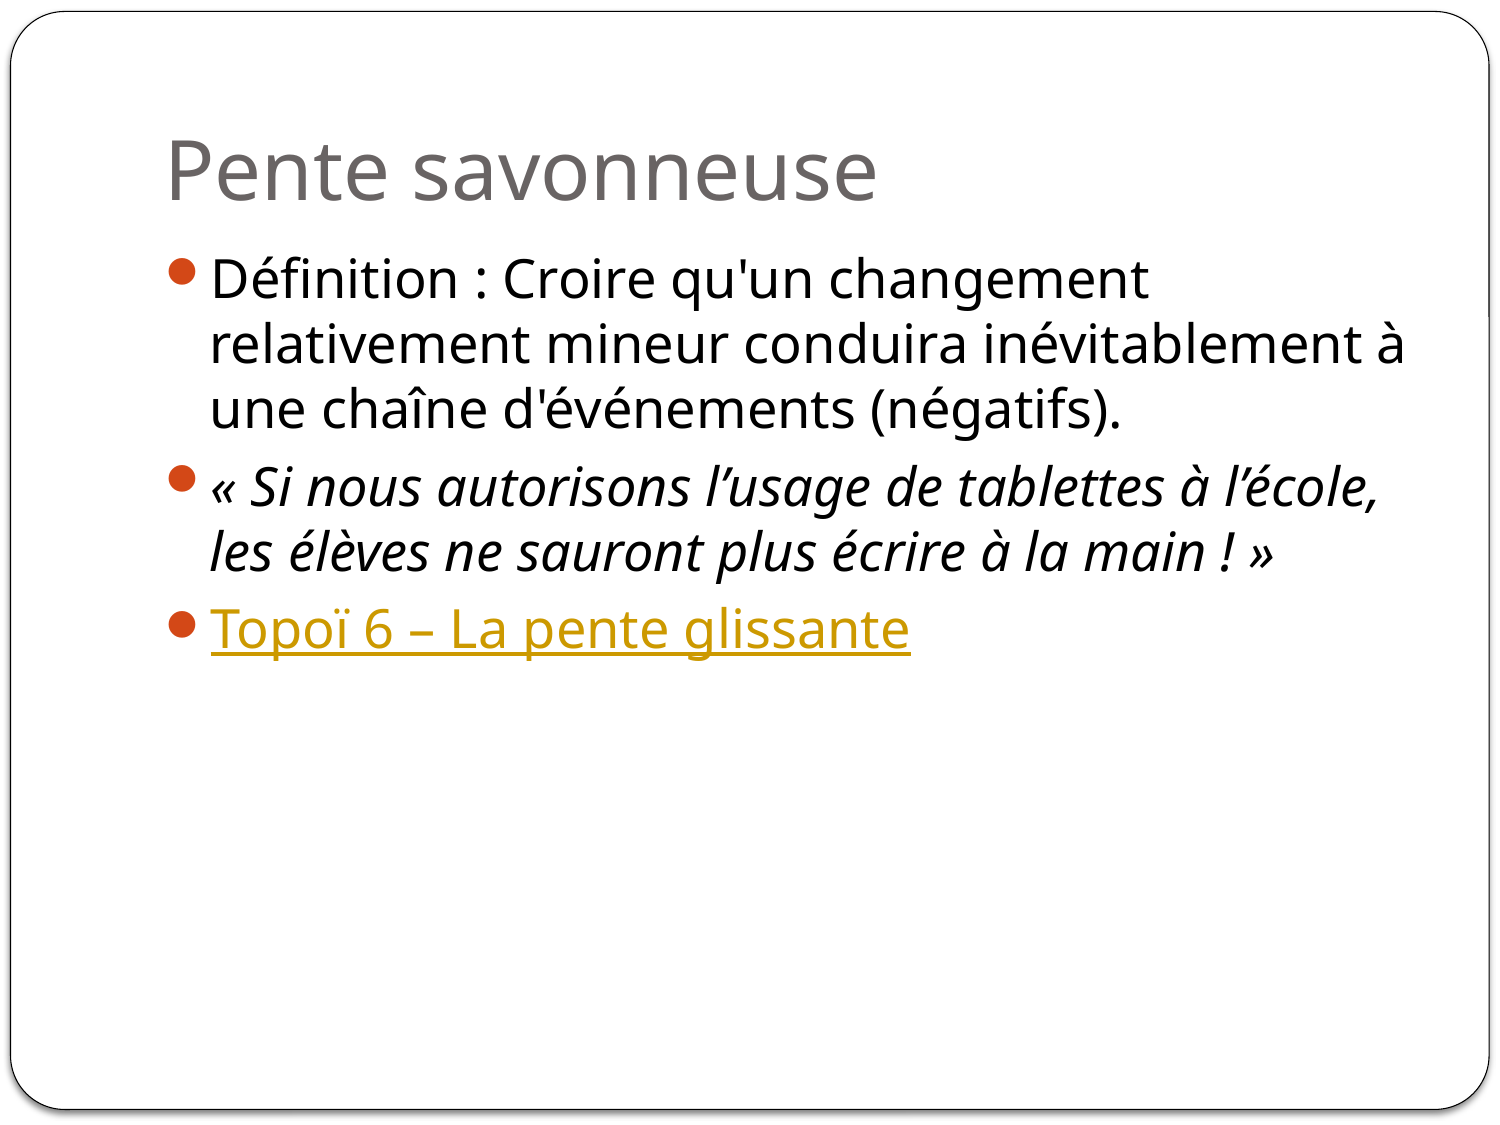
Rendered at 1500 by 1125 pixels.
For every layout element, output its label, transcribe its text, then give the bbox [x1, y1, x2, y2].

title Pente savonneuse [150, 45, 1425, 233]
list Définition : Croire qu'un changement relativement mineur conduira inévitablement à une chaîne d'événements (négatifs). « Si nous autorisons l’usage de tablettes à l’école, les élèves ne sauront plus écrire à la main ! » Topoï 6 – La pente glissante [150, 237, 1425, 988]
